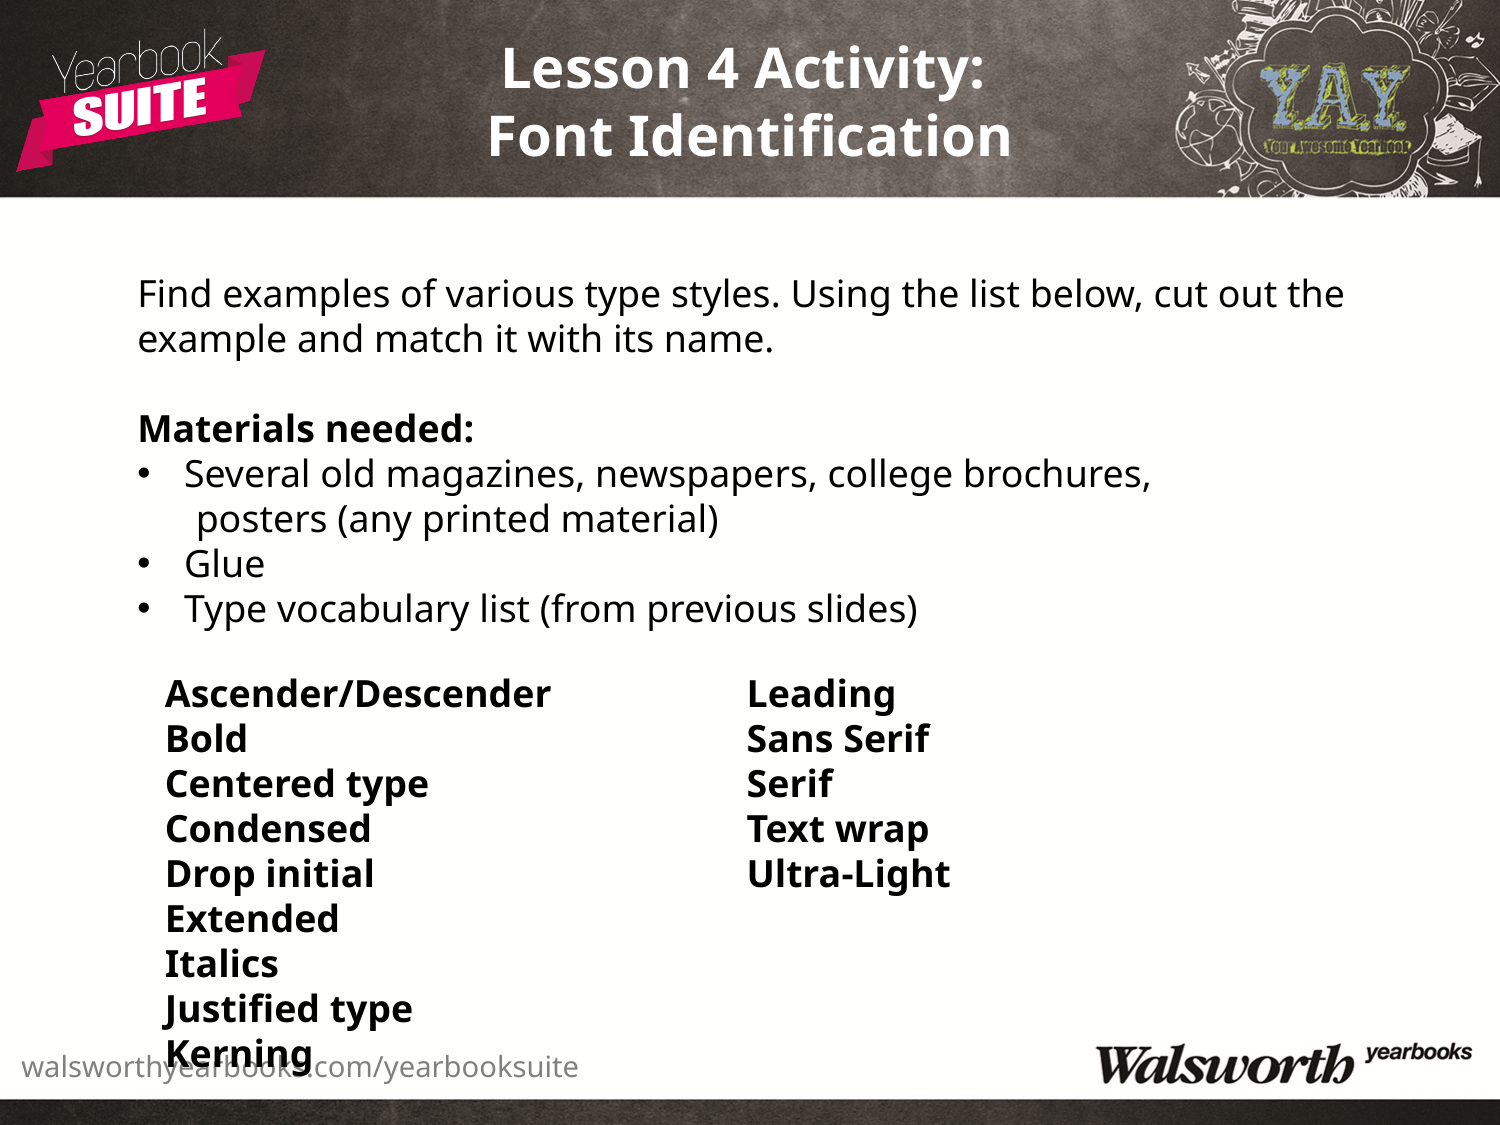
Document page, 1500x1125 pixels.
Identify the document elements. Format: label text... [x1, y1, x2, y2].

picture [0, 0, 1500, 1125]
text_box walsworthyearbooks.com/yearbooksuite [6, 1040, 595, 1091]
title Lesson 4 Activity: Font Identification [300, 0, 1200, 200]
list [12, 24, 269, 178]
text_box Find examples of various type styles. Using the list below, cut out the example and match it with its name. Materials needed: Several old magazines, newspapers, college brochures, posters (any printed material) Glue Type vocabulary list (from previous slides) [122, 262, 1371, 683]
text_box Ascender/Descender Bold Centered type Condensed Drop initial Extended Italics Justified type Kerning Leading Sans Serif Serif Text wrap Ultra-Light [149, 662, 1344, 1085]
